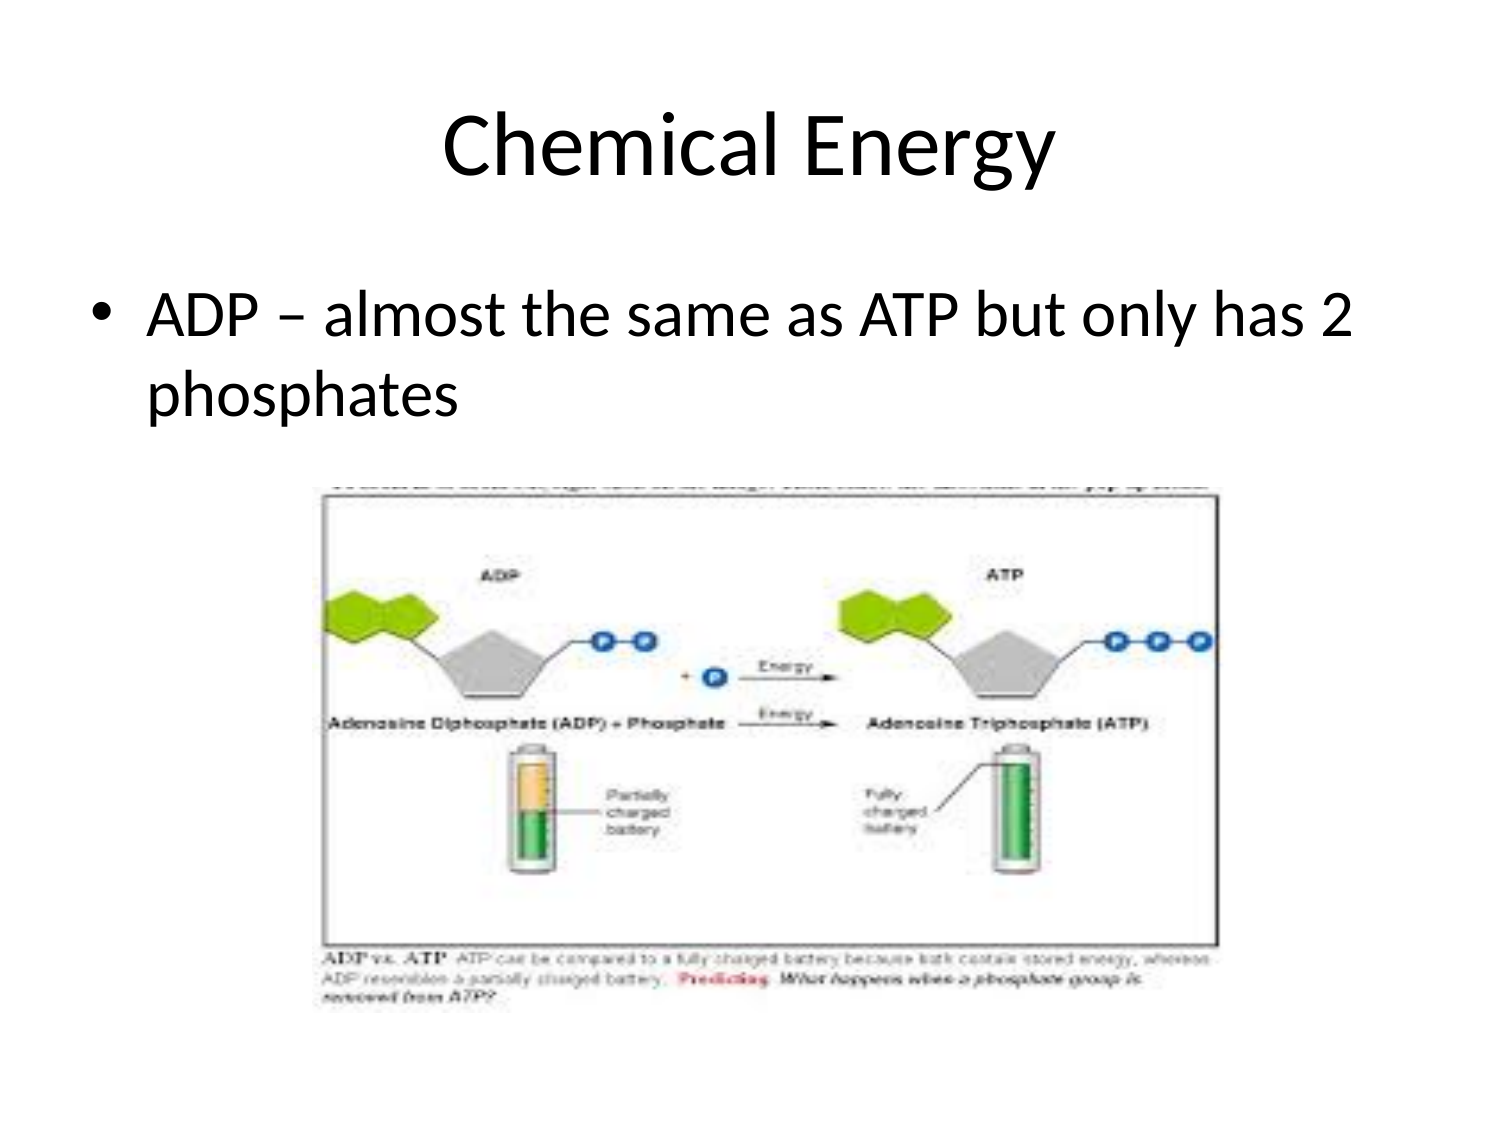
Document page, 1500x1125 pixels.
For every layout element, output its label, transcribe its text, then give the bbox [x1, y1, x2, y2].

list ADP – almost the same as ATP but only has 2 phosphates [75, 262, 1425, 1005]
title Chemical Energy [75, 45, 1425, 233]
picture [312, 487, 1288, 1013]
